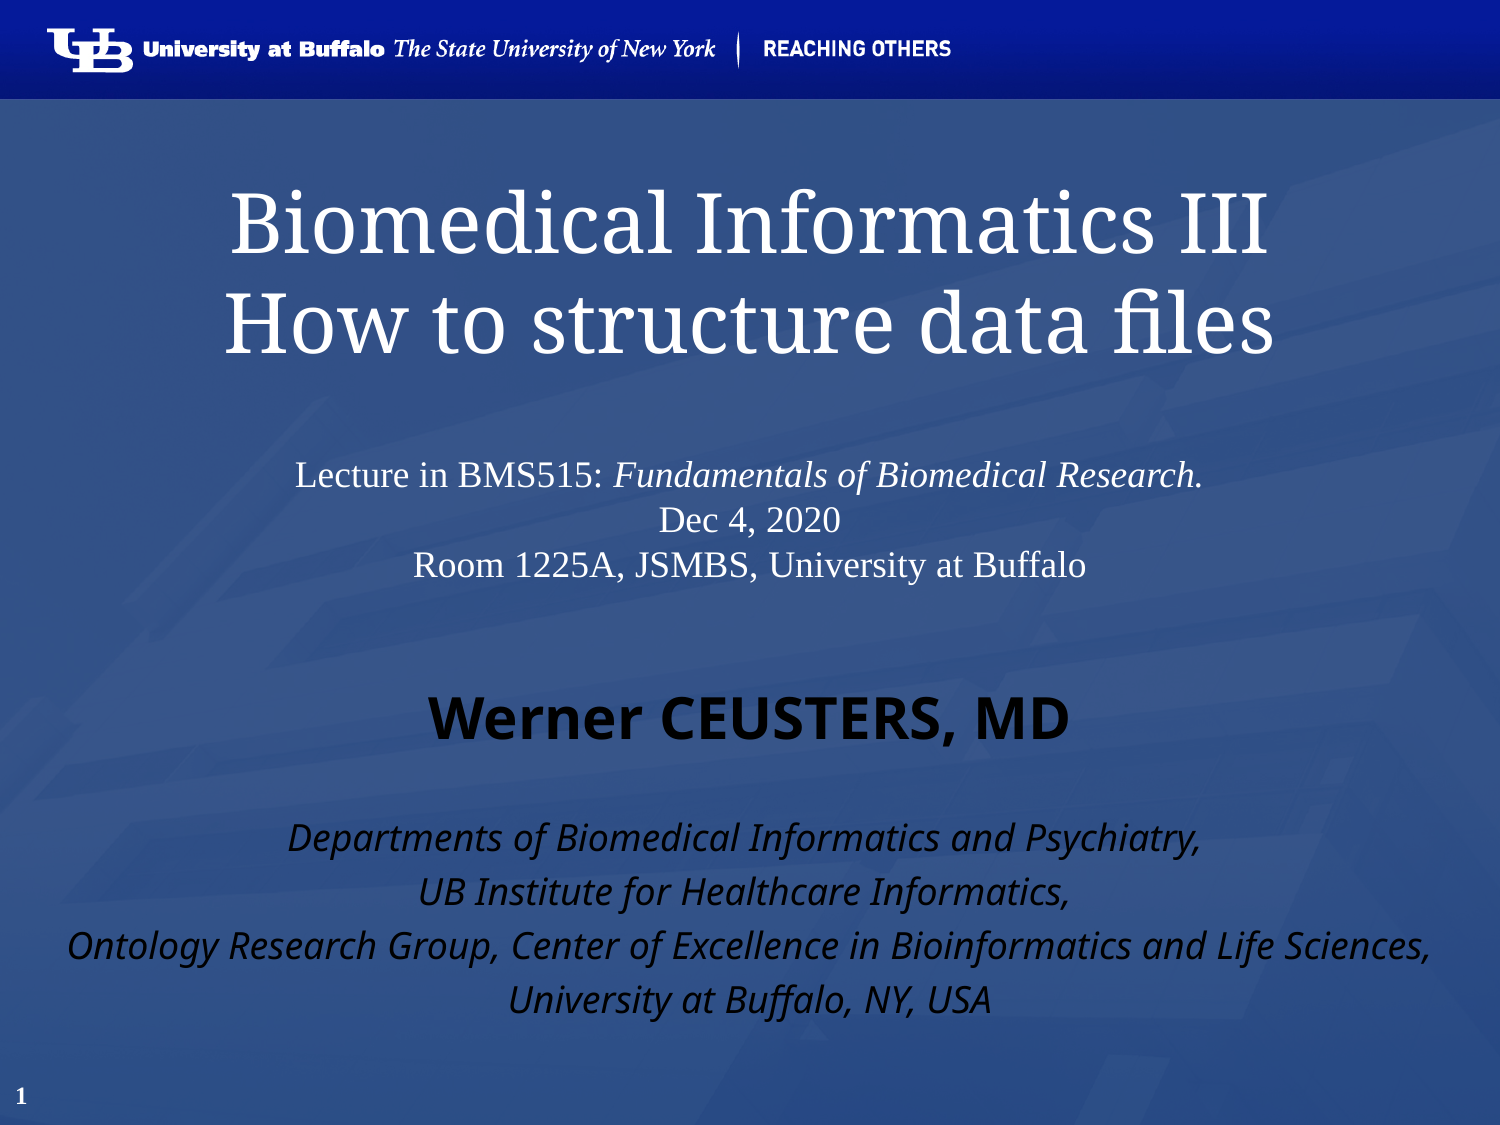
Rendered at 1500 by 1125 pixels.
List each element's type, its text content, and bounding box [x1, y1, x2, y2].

slide_number 1 [0, 1064, 75, 1125]
subtitle Werner CEUSTERS, MD Departments of Biomedical Informatics and Psychiatry, UB Institute for Healthcare Informatics, Ontology Research Group, Center of Excellence in Bioinformatics and Life Sciences, University at Buffalo, NY, USA [0, 687, 1500, 950]
picture [0, 0, 1500, 99]
title Biomedical Informatics III How to structure data files Lecture in BMS515: Fundamentals of Biomedical Research. Dec 4, 2020 Room 1225A, JSMBS, University at Buffalo [0, 162, 1500, 498]
